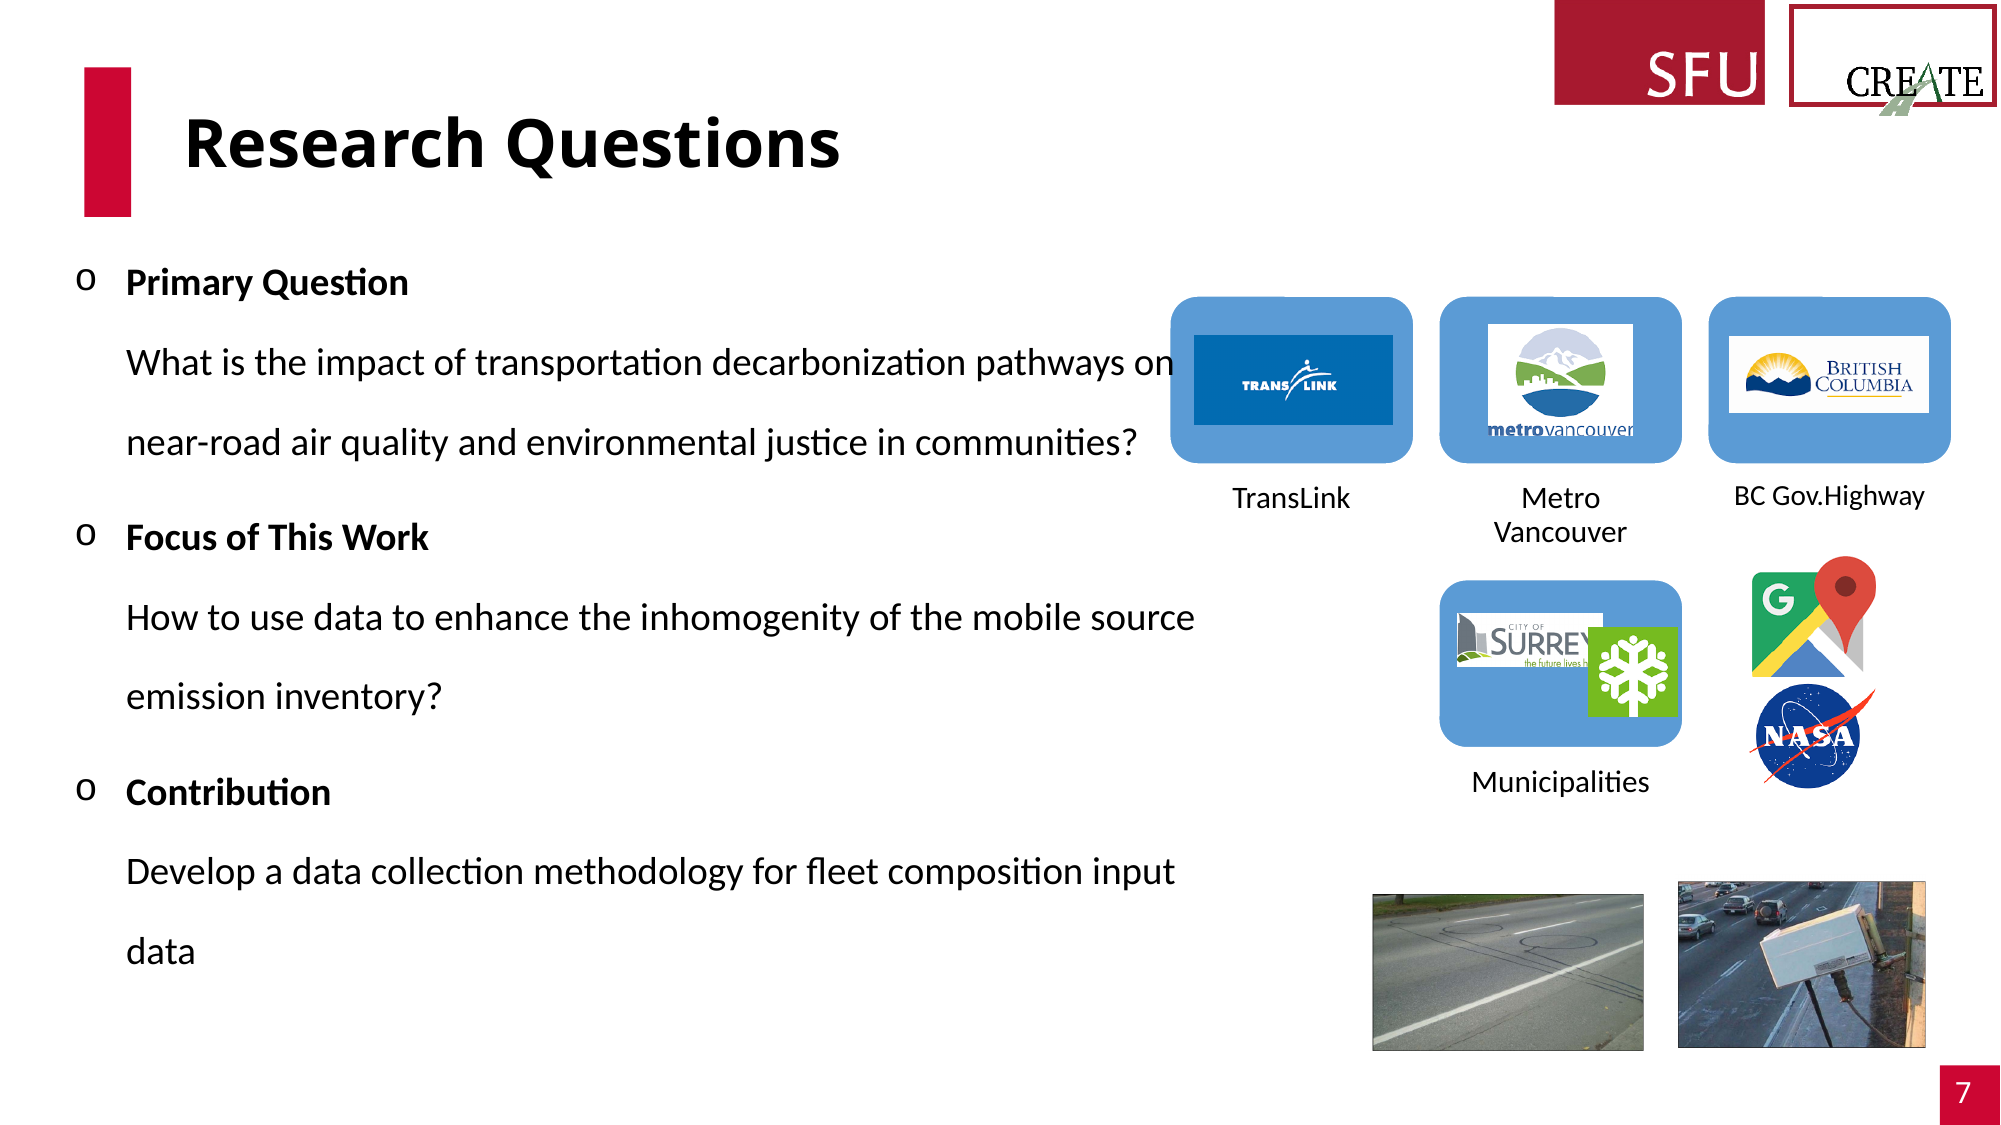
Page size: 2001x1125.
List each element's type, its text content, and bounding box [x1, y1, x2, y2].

picture [1554, 0, 2001, 116]
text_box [1167, 295, 1955, 839]
picture [1675, 873, 1926, 1050]
title Research Questions [168, 90, 1473, 203]
picture [1729, 336, 1929, 413]
picture [1743, 556, 1885, 797]
subtitle Primary Question What is the impact of transportation decarbonization pathways on near-road air quality and environmental justice in communities? Focus of This Work How to use data to enhance the inhomogenity of the mobile source emission inventory? Contribution Develop a data collection methodology for fleet composition input data [59, 216, 1219, 1050]
slide_number 7 [1940, 1062, 2000, 1125]
picture [1194, 335, 1393, 425]
picture [1368, 894, 1644, 1051]
picture [1457, 613, 1678, 717]
picture [1488, 324, 1633, 437]
